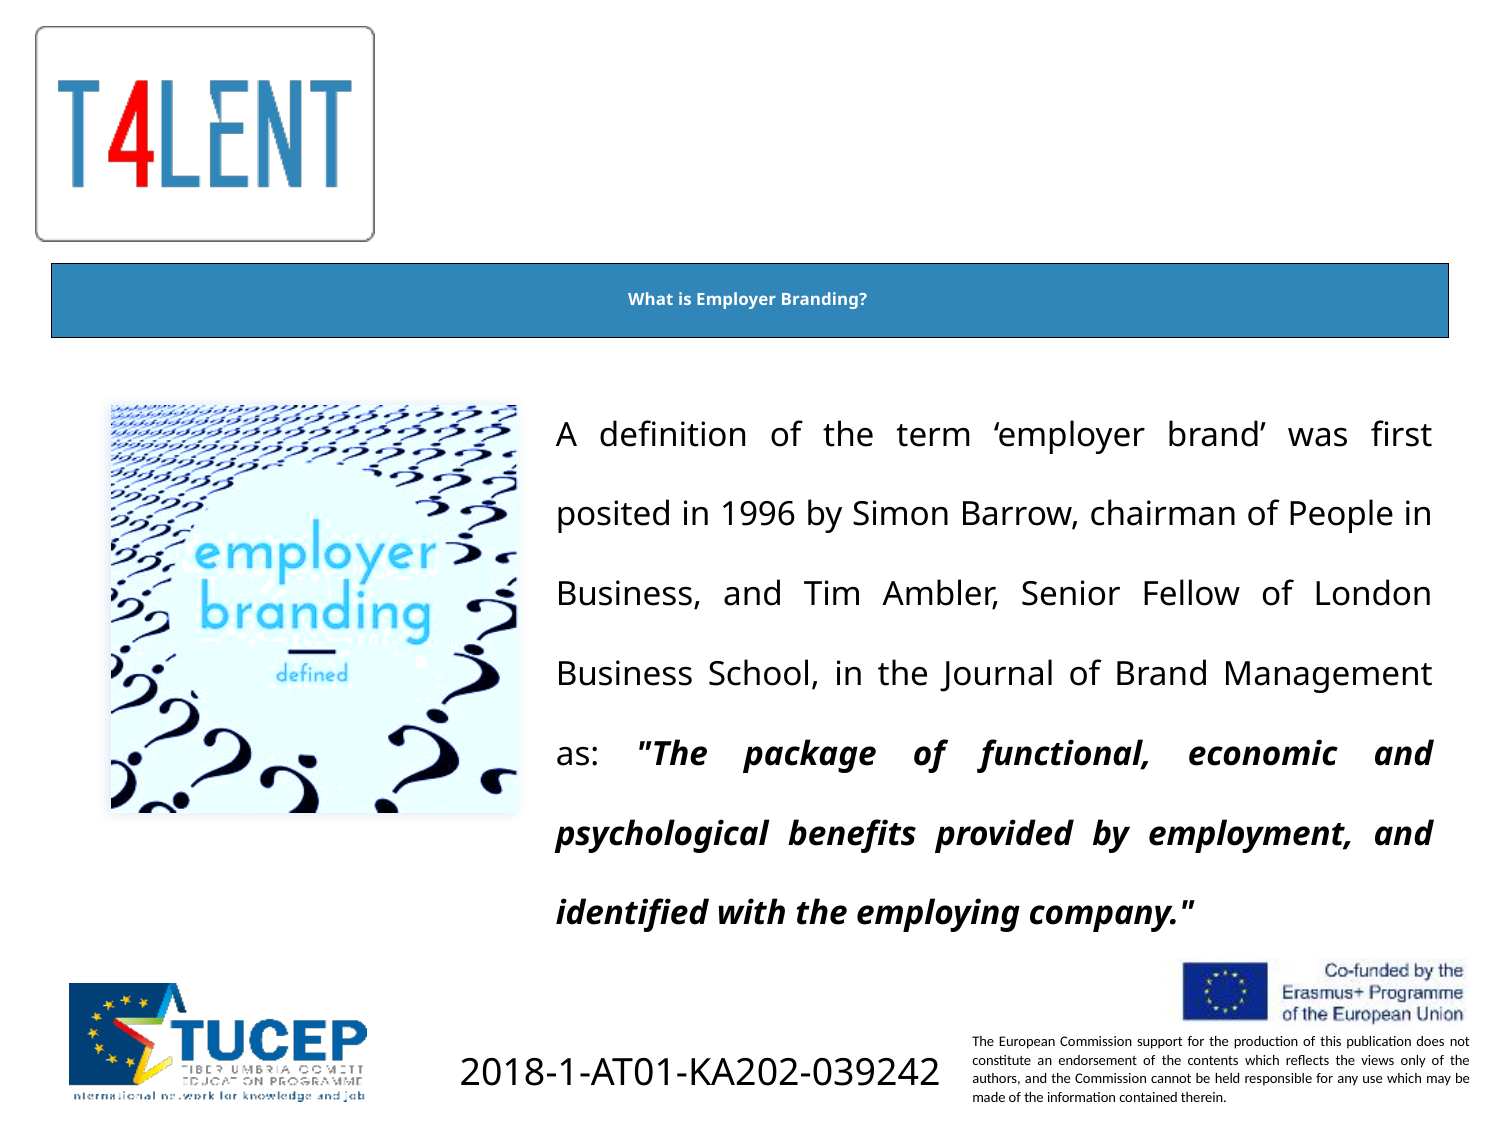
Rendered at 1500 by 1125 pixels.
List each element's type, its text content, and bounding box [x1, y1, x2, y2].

picture [1166, 962, 1478, 1026]
text_box A definition of the term ‘employer brand’ was first posited in 1996 by Simon Barrow, chairman of People in Business, and Tim Ambler, Senior Fellow of London Business School, in the Journal of Brand Management as: "The package of functional, economic and psychological benefits provided by employment, and identified with the employing company." [541, 365, 1449, 940]
text_box [85, 886, 1500, 961]
title What is Employer Branding? [51, 263, 1449, 338]
picture [35, 26, 375, 242]
picture [69, 983, 367, 1102]
text_box 2018-1-AT01-KA202-039242 [444, 1040, 956, 1101]
picture [111, 405, 519, 813]
